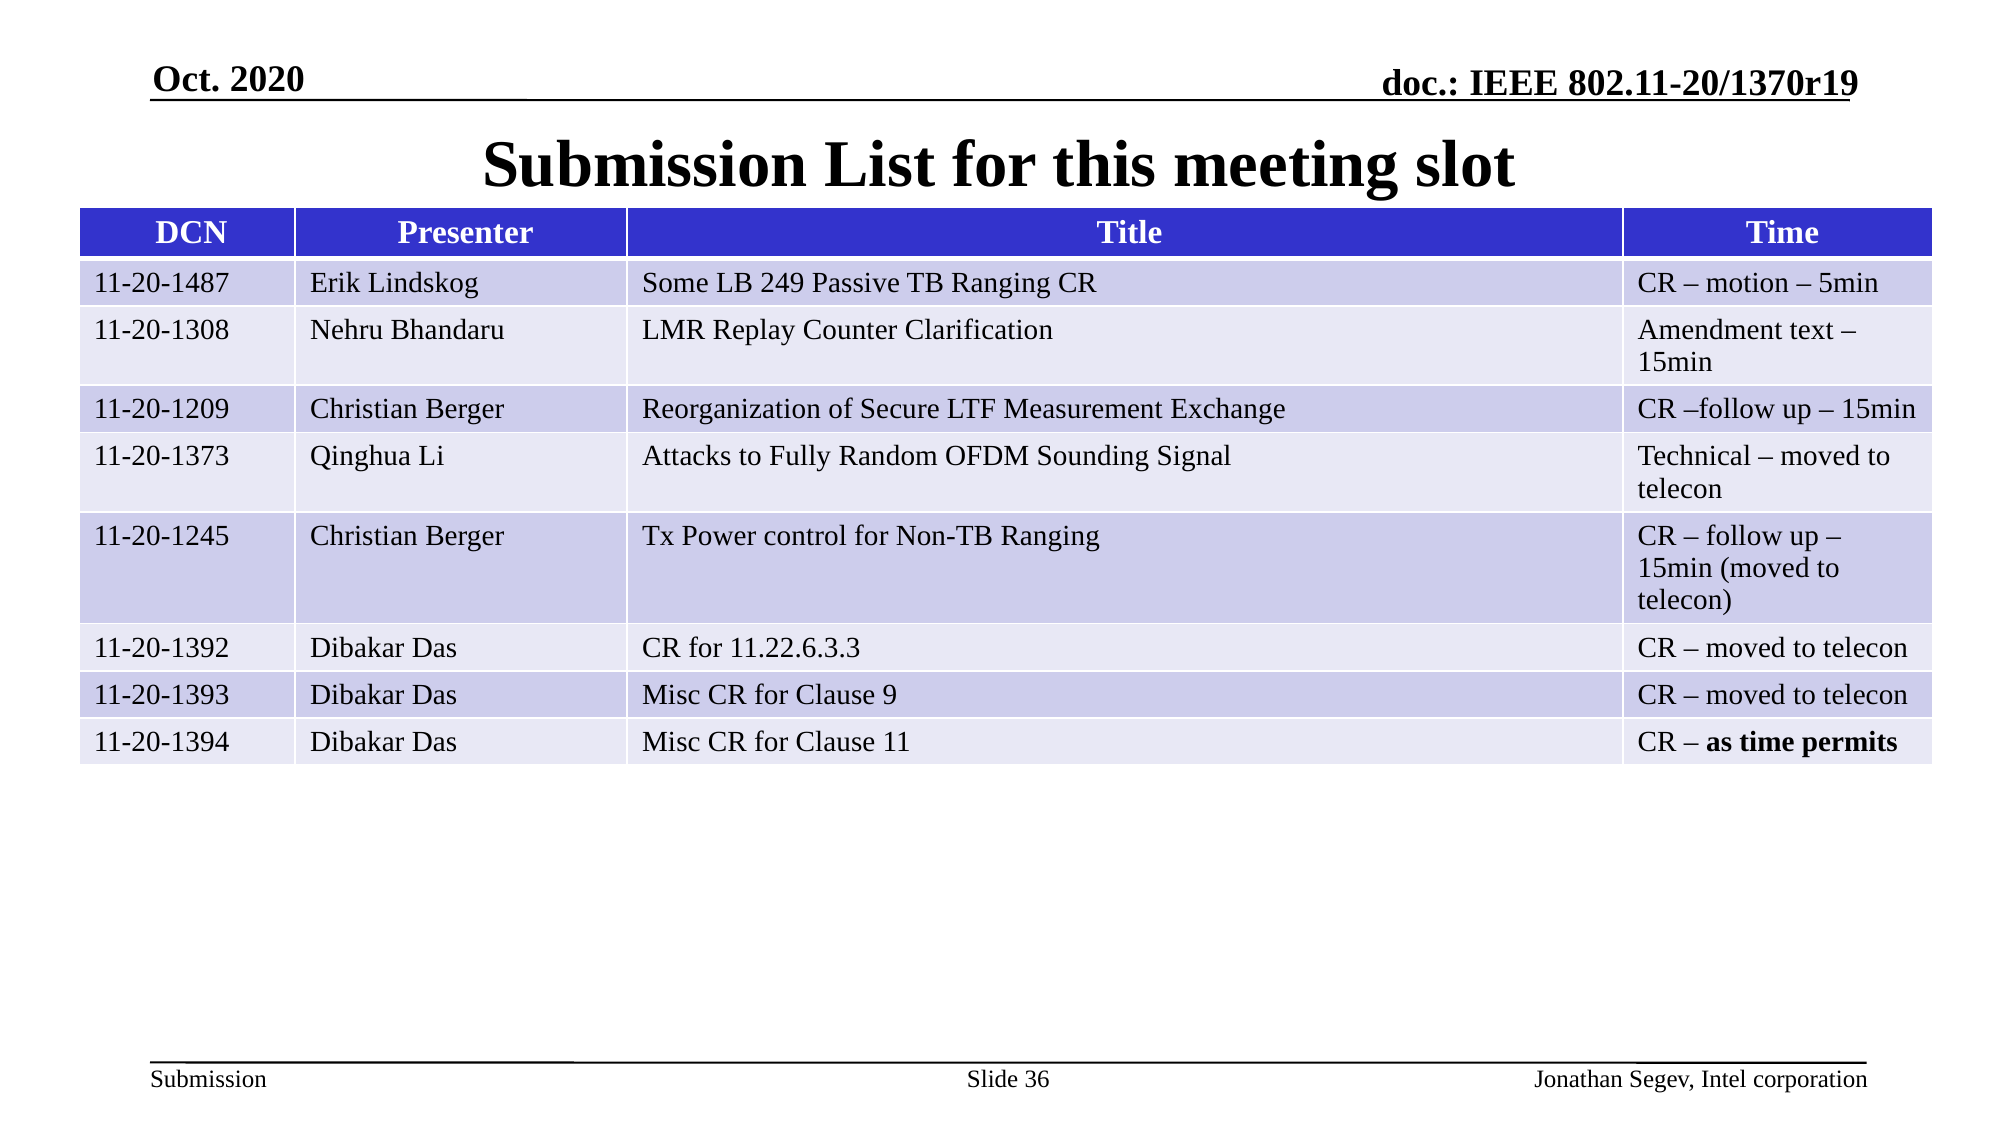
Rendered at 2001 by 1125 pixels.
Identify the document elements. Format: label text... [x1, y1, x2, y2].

table_cell CR for 11.22.6.3.3 [628, 624, 1622, 670]
table_header Time [1624, 208, 1932, 256]
table_cell CR – moved to telecon [1624, 624, 1932, 670]
table_header DCN [80, 208, 294, 256]
table_cell Christian Berger [296, 386, 626, 432]
slide_number Slide 36 [950, 1061, 1067, 1123]
table_cell Attacks to Fully Random OFDM Sounding Signal [628, 433, 1622, 511]
table_cell CR –follow up – 15min [1624, 386, 1932, 432]
table_cell Some LB 249 Passive TB Ranging CR [628, 261, 1622, 305]
table_cell Misc CR for Clause 9 [628, 672, 1622, 717]
table_cell 11-20-1373 [80, 433, 294, 511]
table_cell Erik Lindskog [296, 261, 626, 305]
table_header Presenter [296, 208, 626, 256]
title Submission List for this meeting slot [149, 112, 1850, 206]
table_cell Reorganization of Secure LTF Measurement Exchange [628, 386, 1622, 432]
table_header Title [628, 208, 1622, 256]
table_cell CR – as time permits [1624, 719, 1932, 764]
table_cell Dibakar Das [296, 624, 626, 670]
table_cell 11-20-1245 [80, 513, 294, 623]
table_cell LMR Replay Counter Clarification [628, 307, 1622, 384]
table_cell Christian Berger [296, 513, 626, 623]
table_cell 11-20-1487 [80, 261, 294, 305]
table_cell CR – moved to telecon [1624, 672, 1932, 717]
table_cell Qinghua Li [296, 433, 626, 511]
table_cell 11-20-1392 [80, 624, 294, 670]
table_cell Tx Power control for Non-TB Ranging [628, 513, 1622, 623]
table_cell CR – follow up – 15min (moved to telecon) [1624, 513, 1932, 623]
table_cell Amendment text – 15min [1624, 307, 1932, 384]
table_cell 11-20-1393 [80, 672, 294, 717]
table_cell 11-20-1394 [80, 719, 294, 764]
table_cell Nehru Bhandaru [296, 307, 626, 384]
table_cell Dibakar Das [296, 672, 626, 717]
table_cell CR – motion – 5min [1624, 261, 1932, 305]
table_cell Dibakar Das [296, 719, 626, 764]
table_cell Technical – moved to telecon [1624, 433, 1932, 511]
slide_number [152, 54, 563, 100]
table_cell Misc CR for Clause 11 [628, 719, 1622, 764]
table_cell 11-20-1209 [80, 386, 294, 432]
footer Jonathan Segev, Intel corporation [1171, 1061, 1869, 1093]
table_cell 11-20-1308 [80, 307, 294, 384]
